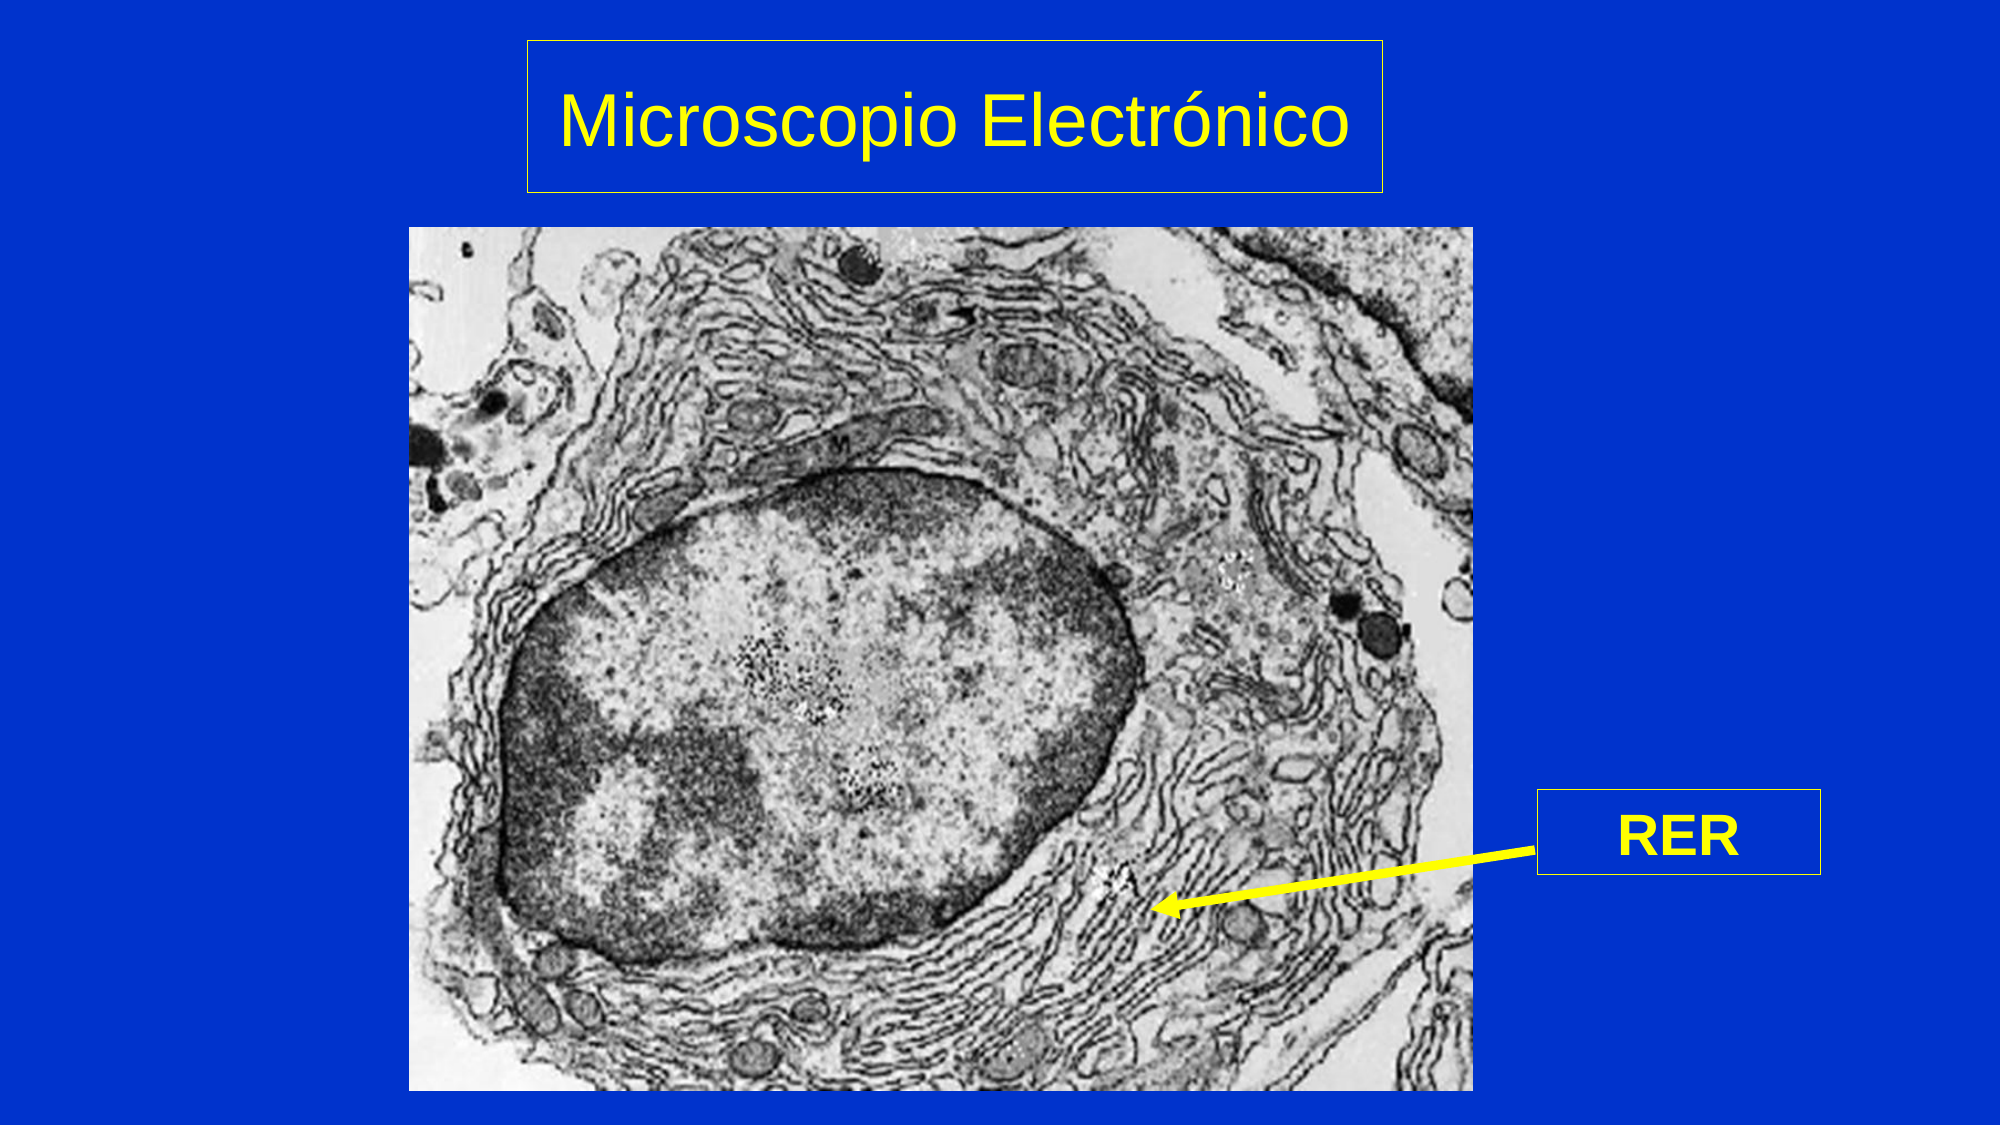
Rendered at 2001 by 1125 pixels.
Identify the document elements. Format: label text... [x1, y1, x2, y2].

title Microscopio Electrónico [527, 40, 1383, 193]
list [409, 227, 1473, 1091]
text_box RER [1537, 789, 1821, 875]
